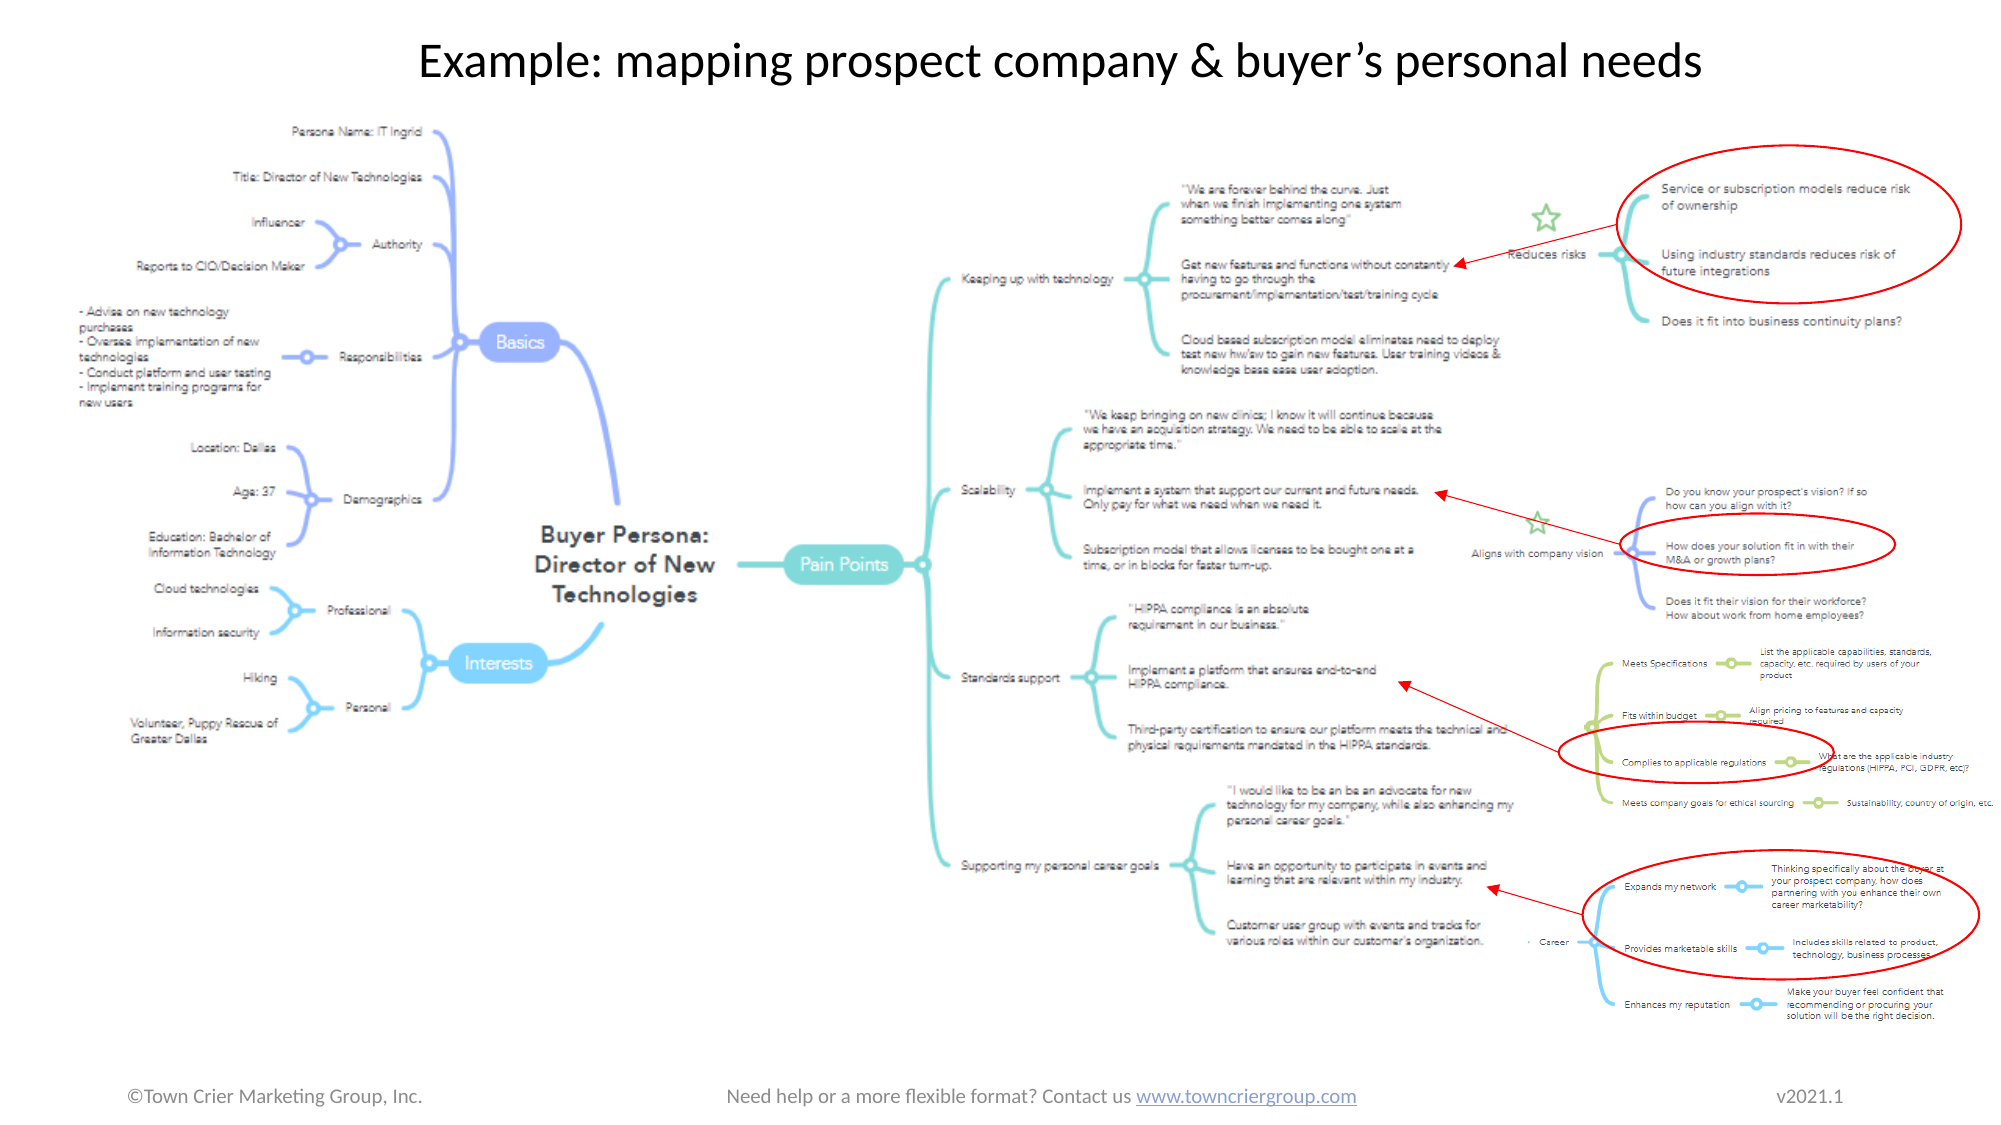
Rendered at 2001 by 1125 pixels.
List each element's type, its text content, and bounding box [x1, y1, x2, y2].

text_box Example: mapping prospect company & buyer’s personal needs [403, 20, 1719, 96]
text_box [1434, 492, 1620, 545]
text_box [1962, 887, 1981, 943]
text_box [1872, 526, 1897, 563]
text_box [1397, 681, 1559, 753]
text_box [1486, 886, 1583, 915]
picture [66, 47, 1962, 1034]
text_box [1558, 640, 2000, 847]
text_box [1453, 224, 1617, 267]
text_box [1501, 145, 1962, 345]
footer ©Town Crier Marketing Group, Inc. Need help or a more flexible format? Contact us www.towncriergroup.com v2021.1 [36, 1065, 1934, 1125]
